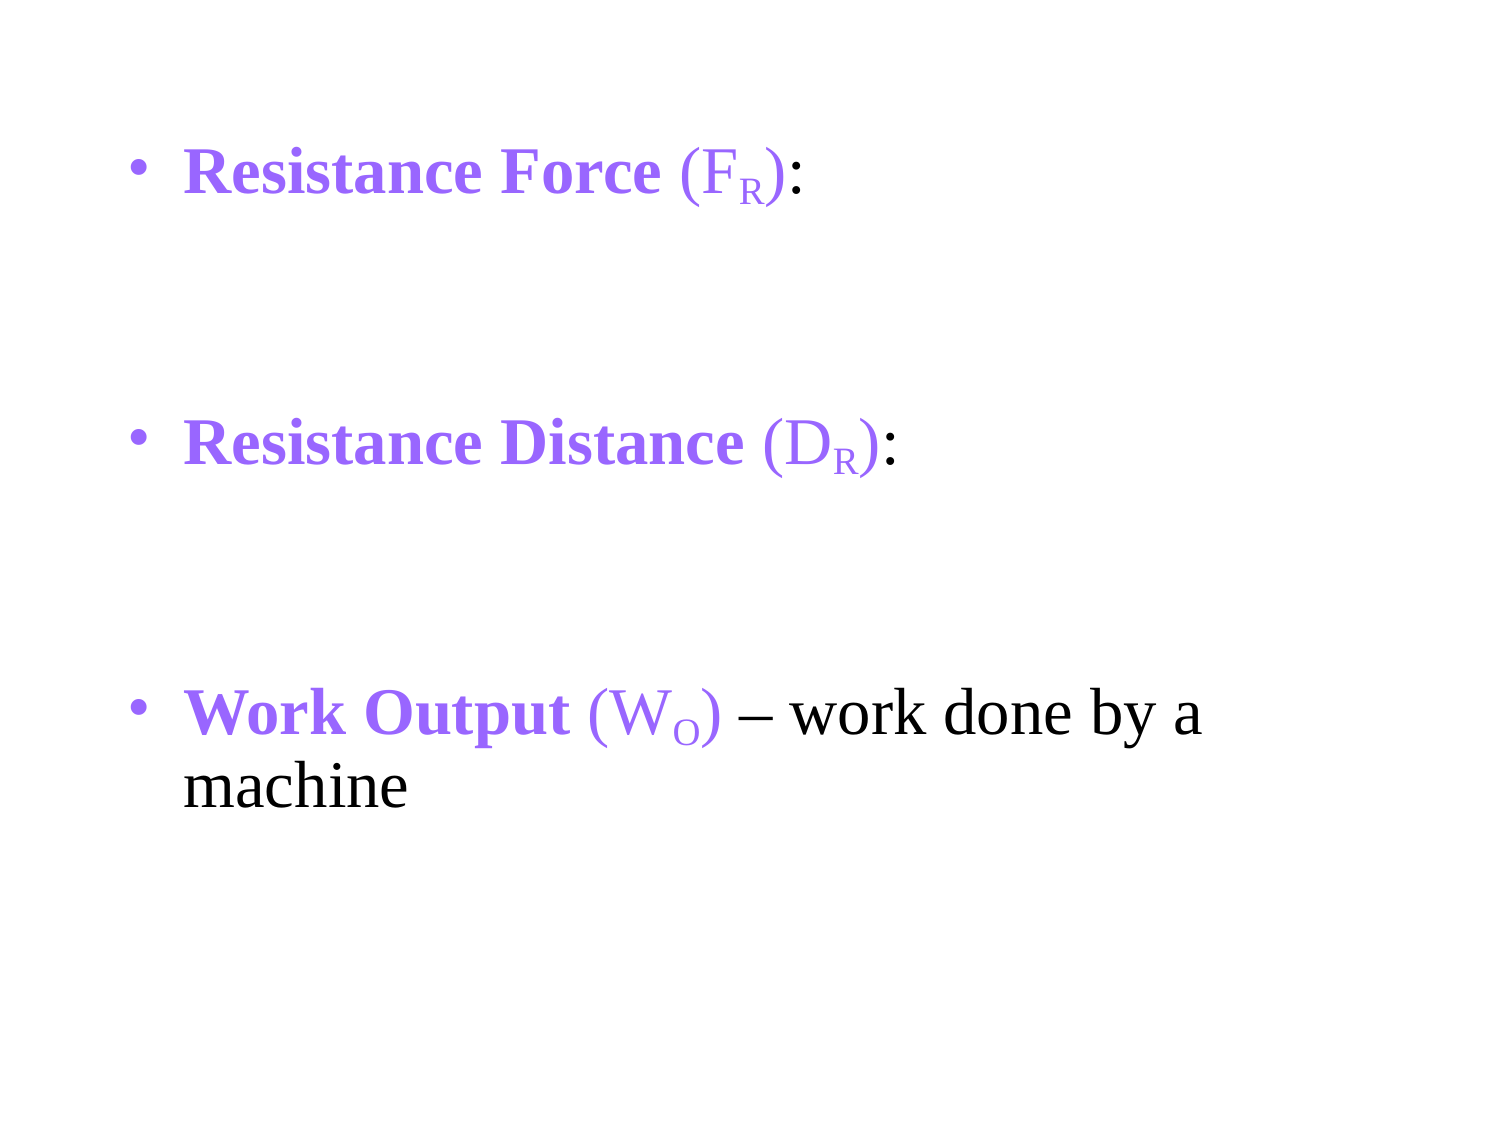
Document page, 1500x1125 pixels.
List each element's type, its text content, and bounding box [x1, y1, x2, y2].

list Resistance Force (FR): Resistance Distance (DR): Work Output (WO) – work done by a machine [112, 125, 1388, 800]
